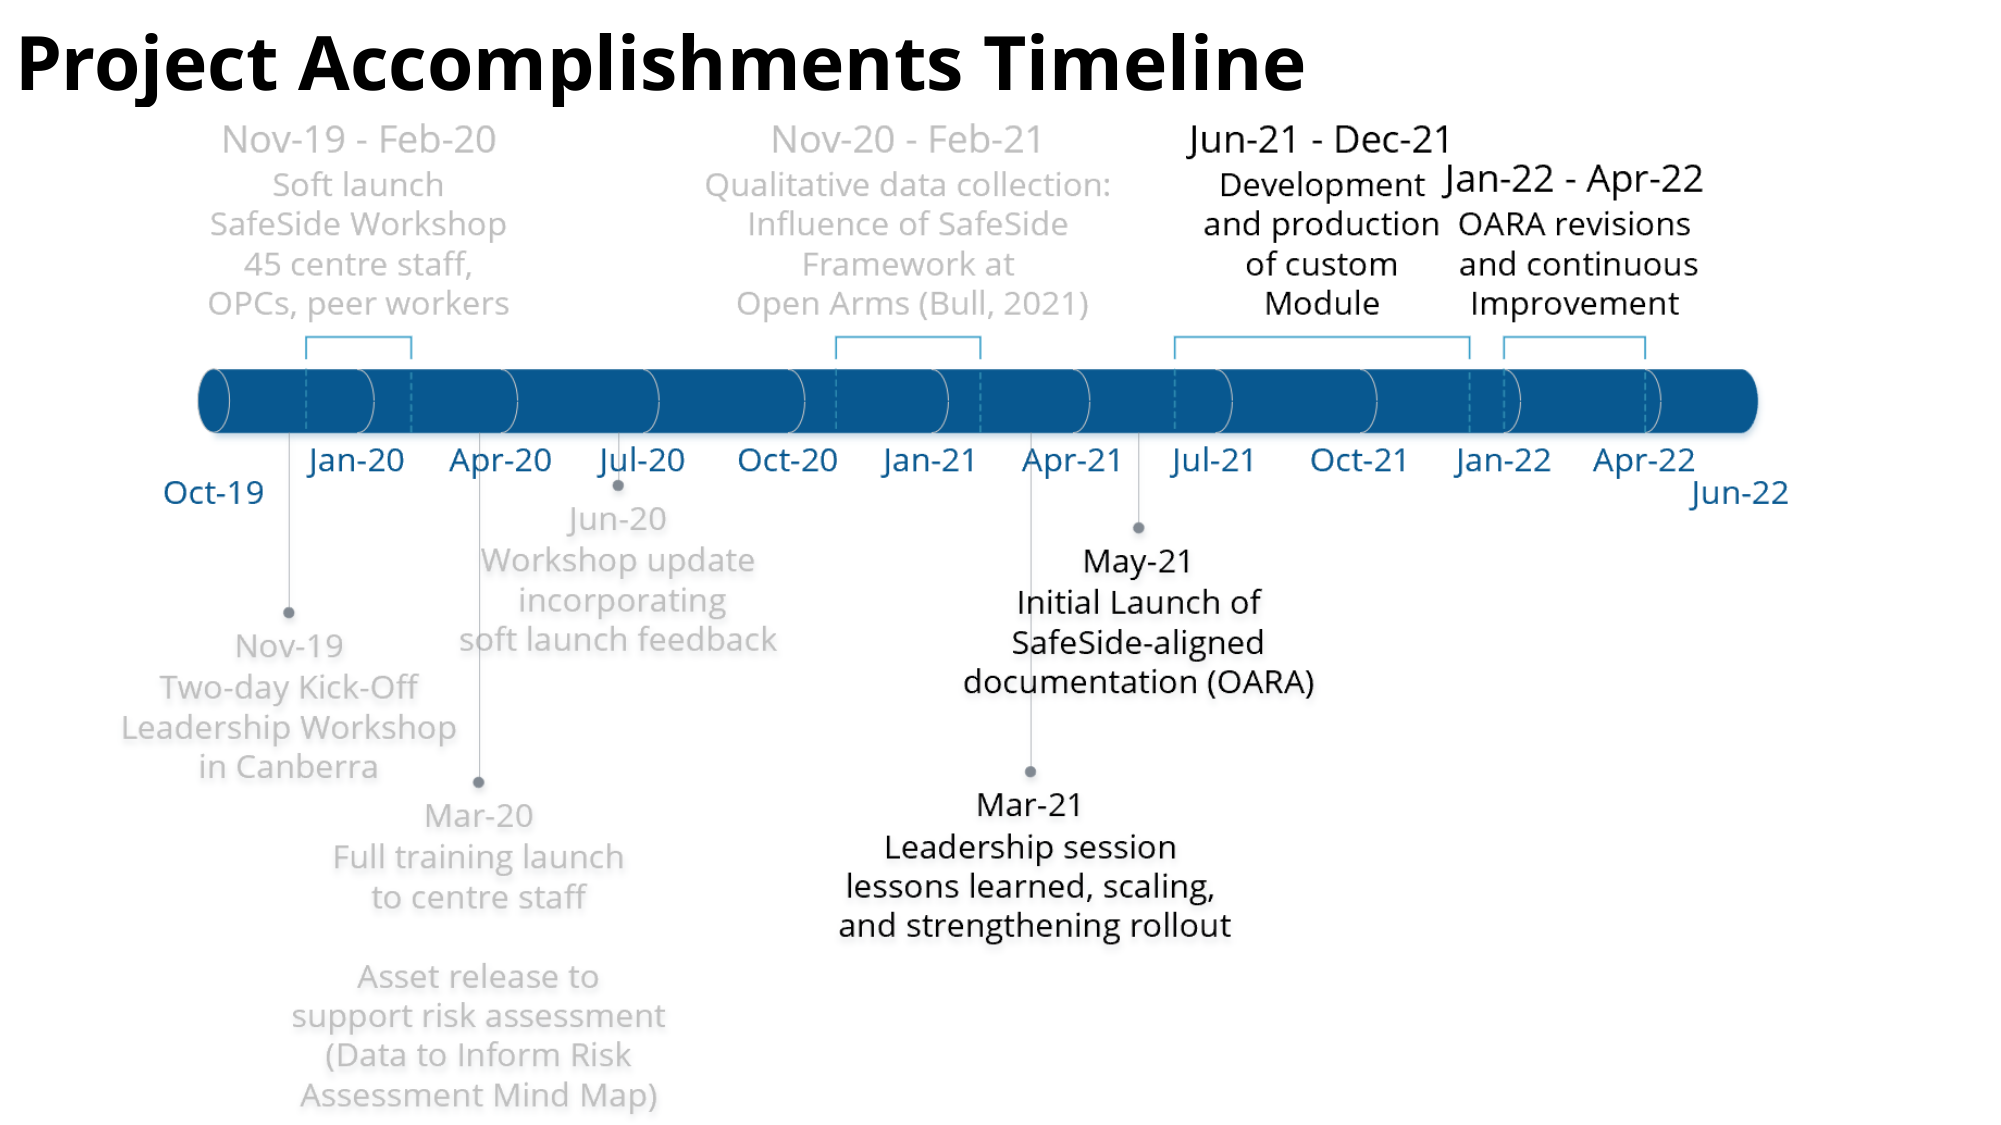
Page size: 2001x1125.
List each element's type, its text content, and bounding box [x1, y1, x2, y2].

title Project Accomplishments Timeline [0, 0, 1778, 132]
picture [106, 107, 1817, 1125]
